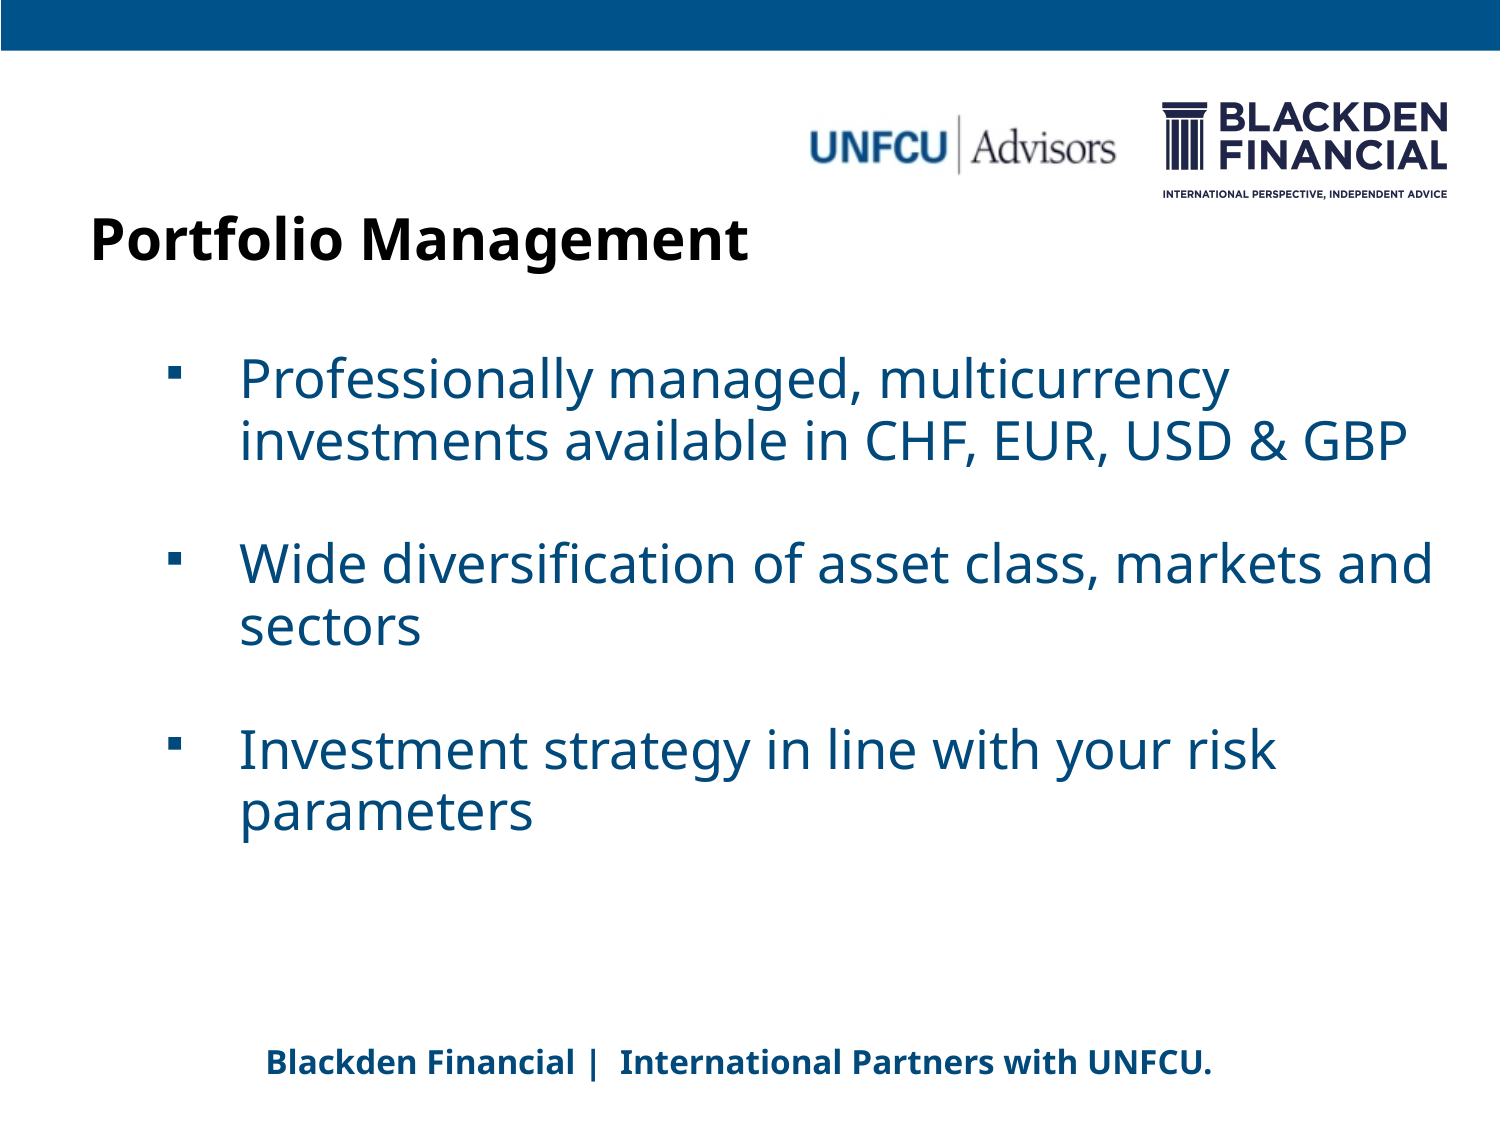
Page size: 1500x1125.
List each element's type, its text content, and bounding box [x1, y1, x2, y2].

text_box [1, 0, 1500, 51]
picture [808, 113, 1117, 178]
picture [1161, 99, 1449, 200]
text_box Blackden Financial | International Partners with UNFCU. [5, 1033, 1483, 1093]
text_box Professionally managed, multicurrency investments available in CHF, EUR, USD & GBP Wide diversification of asset class, markets and sectors Investment strategy in line with your risk parameters [0, 267, 1499, 914]
text_box Portfolio Management [0, 194, 900, 280]
